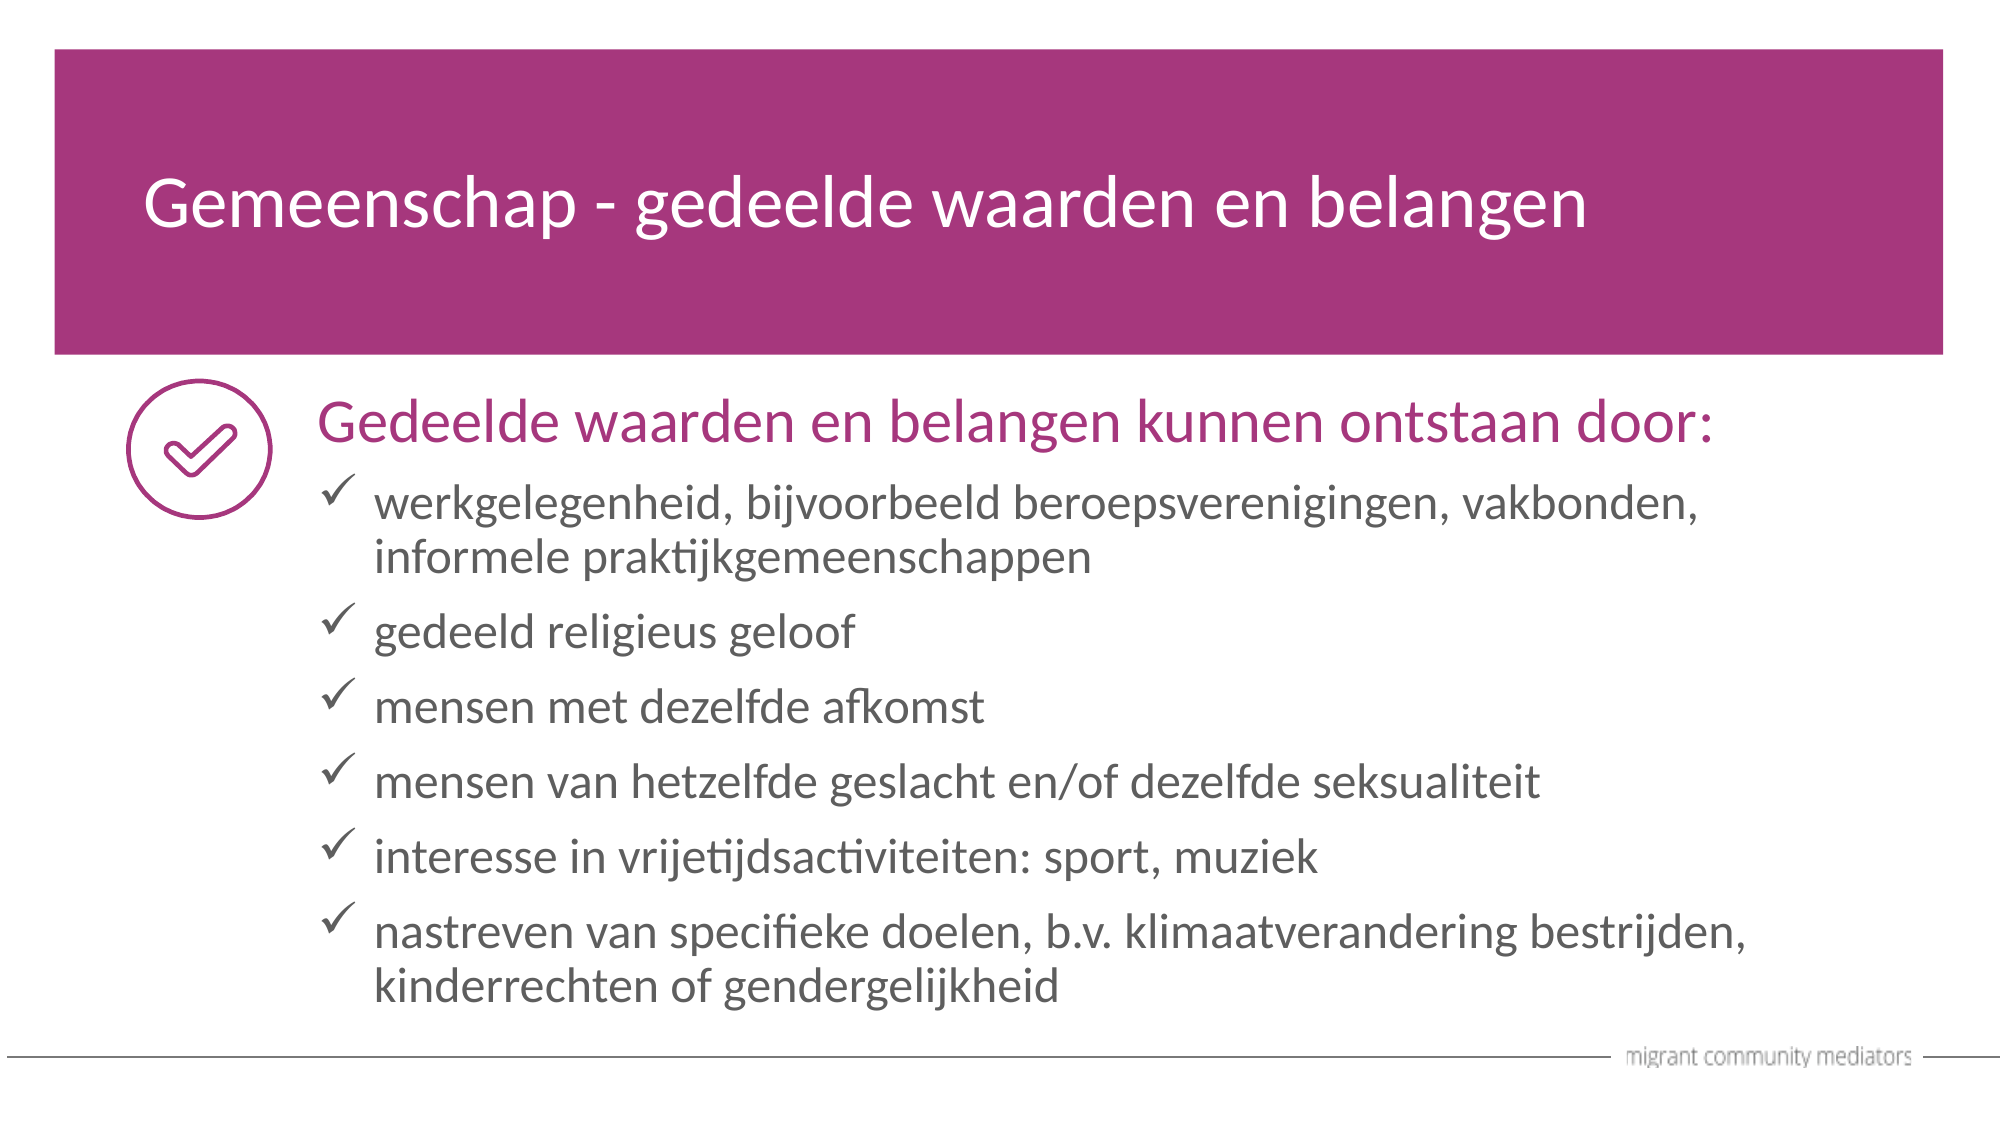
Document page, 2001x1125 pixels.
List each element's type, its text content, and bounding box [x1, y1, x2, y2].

list Gedeelde waarden en belangen kunnen ontstaan door: werkgelegenheid, bijvoorbeeld beroepsverenigingen, vakbonden, informele praktijkgemeenschappen gedeeld religieus geloof mensen met dezelfde afkomst mensen van hetzelfde geslacht en/of dezelfde seksualiteit interesse in vrijetijdsactiviteiten: sport, muziek nastreven van specifieke doelen, b.v. klimaatverandering bestrijden, kinderrechten of gendergelijkheid [302, 381, 1862, 914]
list Gemeenschap - gedeelde waarden en belangen [128, 154, 1862, 270]
